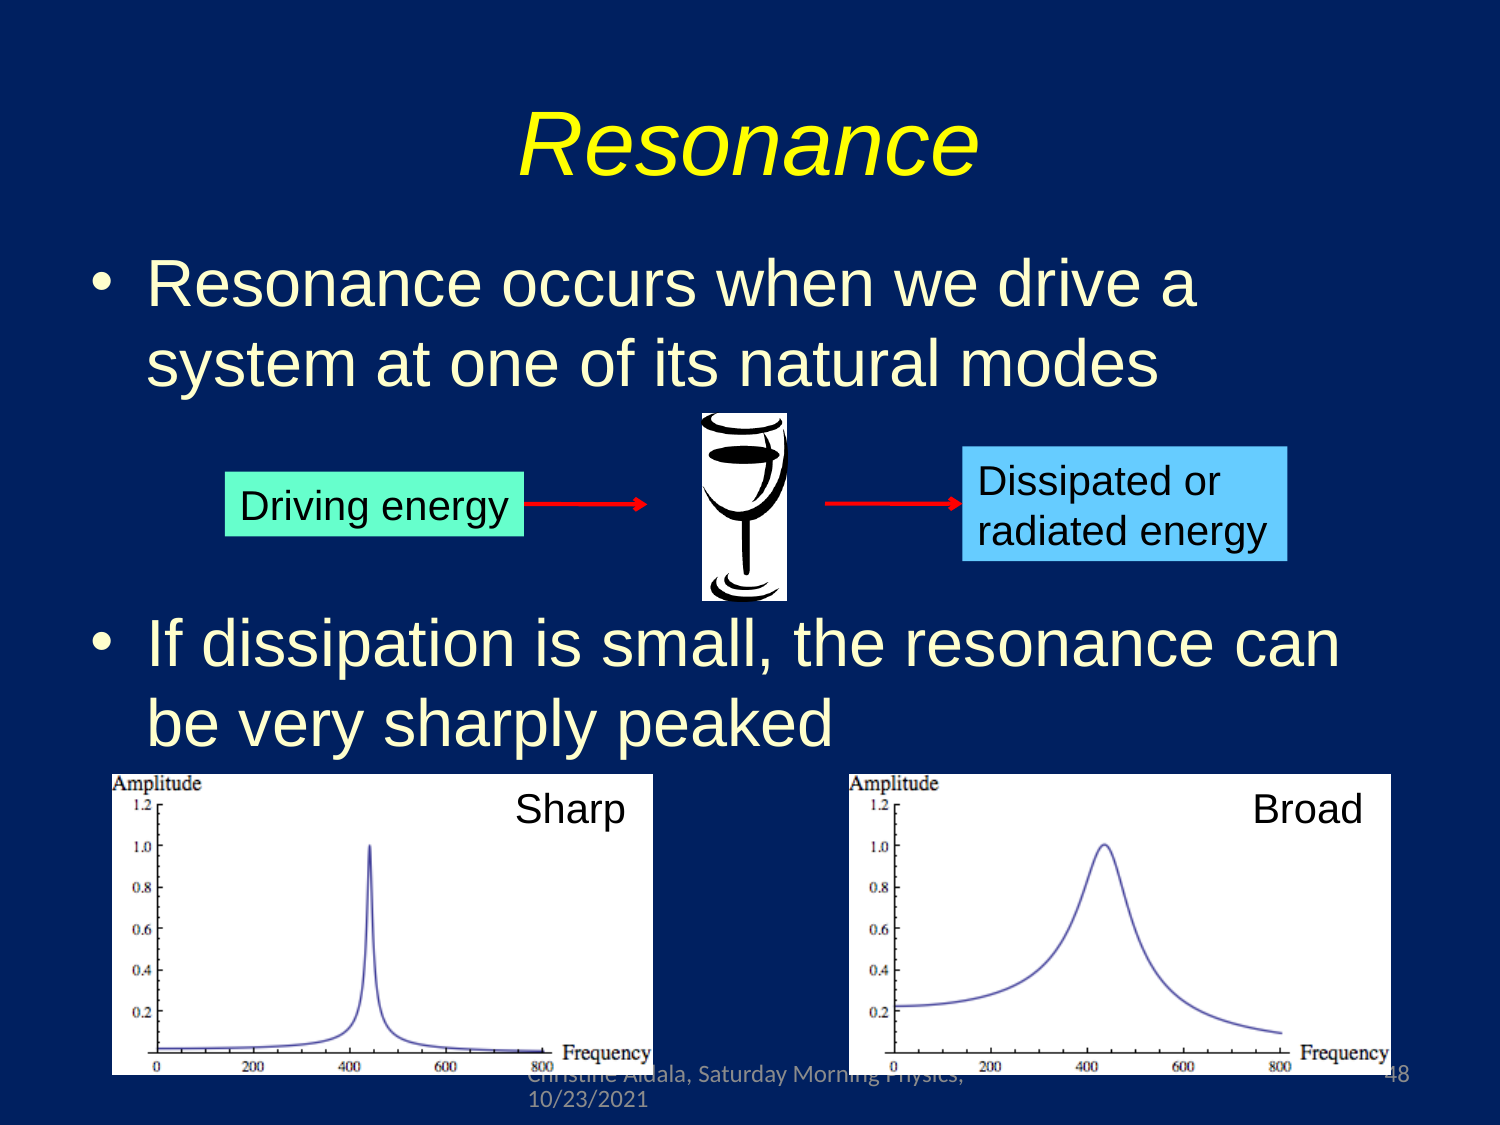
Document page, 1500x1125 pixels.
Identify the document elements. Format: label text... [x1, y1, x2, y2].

text_box Dissipated or radiated energy [962, 446, 1288, 562]
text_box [112, 774, 653, 1076]
slide_number 48 [1074, 1042, 1425, 1103]
title Resonance [75, 45, 1425, 232]
picture [701, 412, 788, 602]
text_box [849, 774, 1391, 1076]
text_box Driving energy [224, 471, 524, 537]
list Resonance occurs when we drive a system at one of its natural modes If dissipation is small, the resonance can be very sharply peaked [75, 232, 1425, 1005]
footer Christine Aidala, Saturday Morning Physics, 10/23/2021 [512, 1042, 988, 1103]
